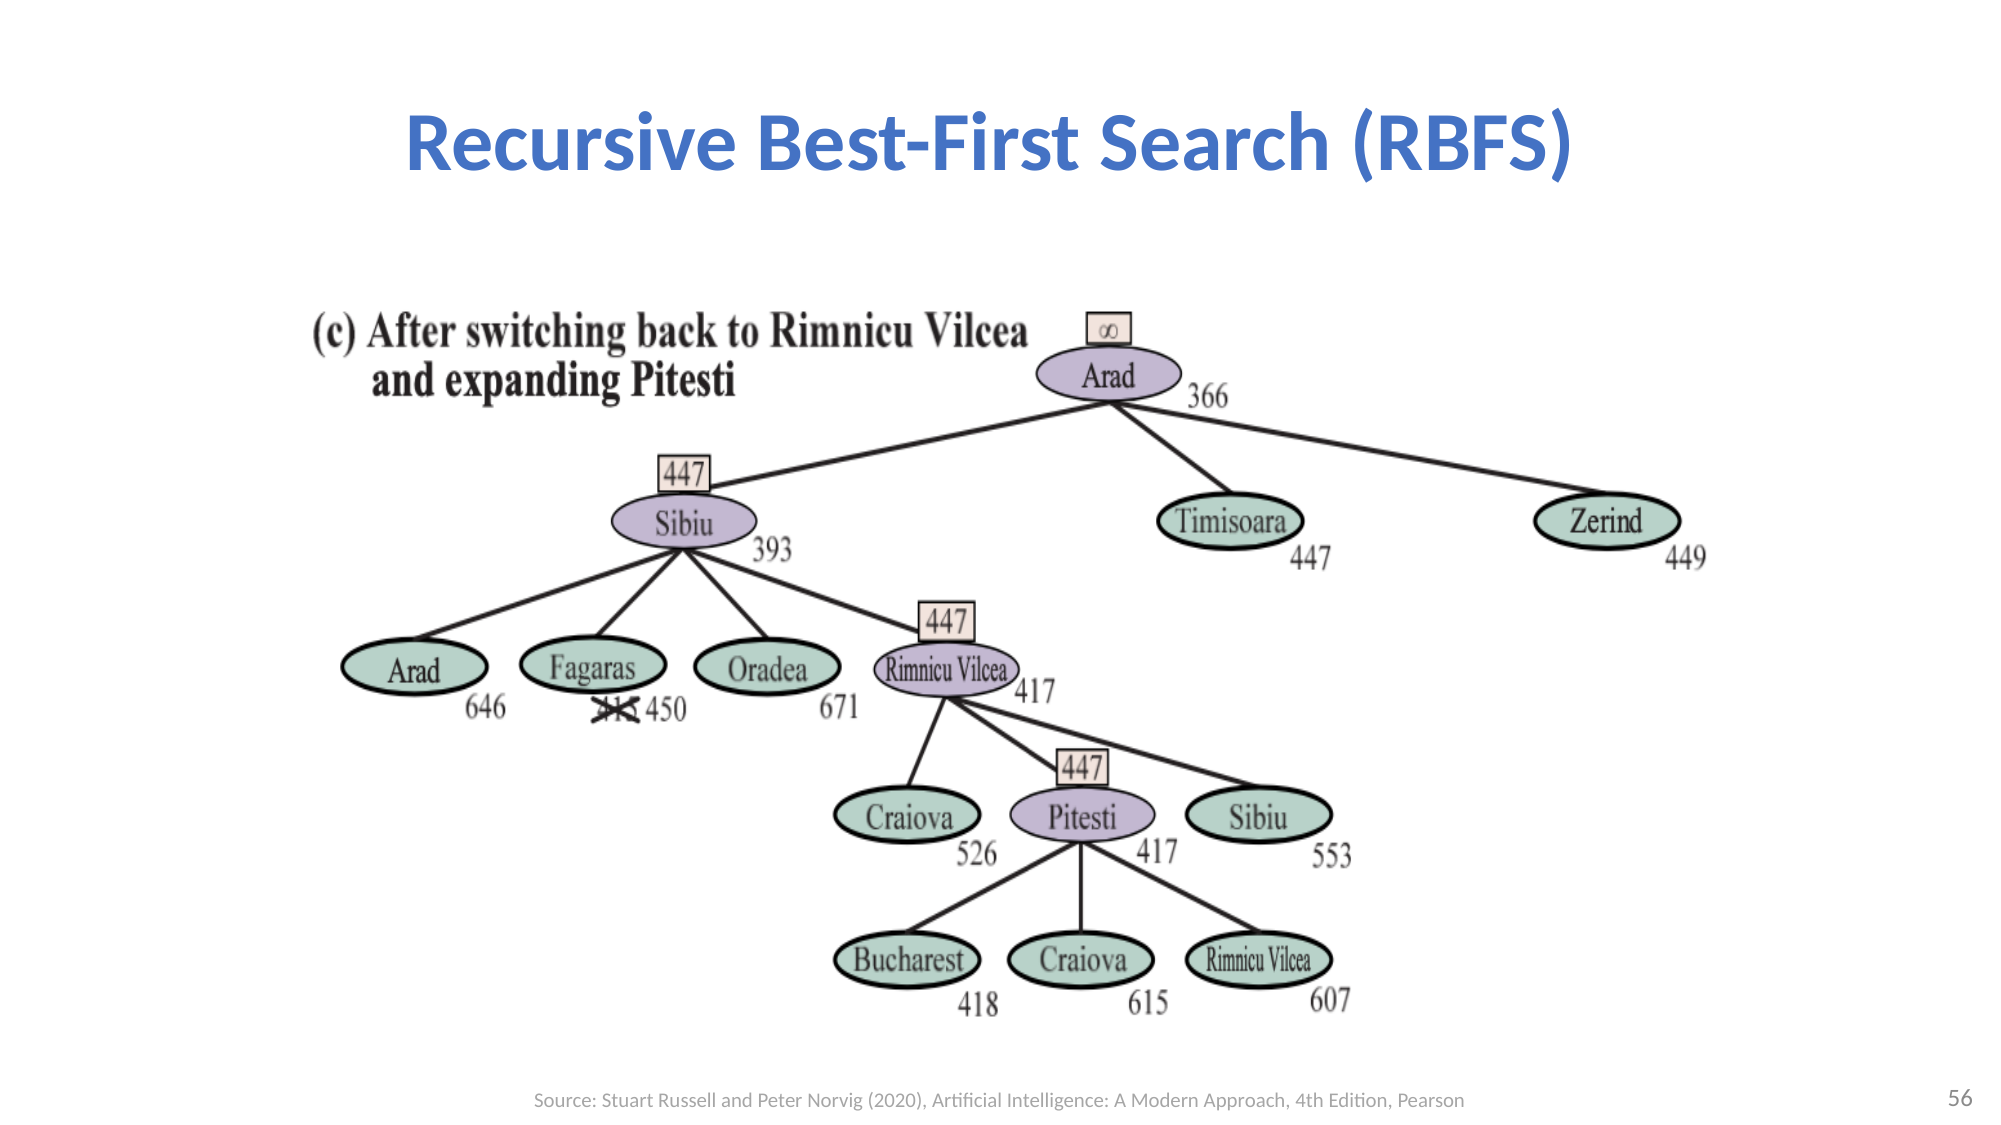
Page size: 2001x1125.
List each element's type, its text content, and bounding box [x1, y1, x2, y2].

text_box Source: Stuart Russell and Peter Norvig (2020), Artificial Intelligence: A Modern Approach, 4th Edition, Pearson [427, 1079, 1573, 1119]
title Recursive Best-First Search (RBFS) [291, 42, 1709, 231]
slide_number 56 [1830, 1076, 1989, 1116]
picture [303, 290, 1721, 1032]
